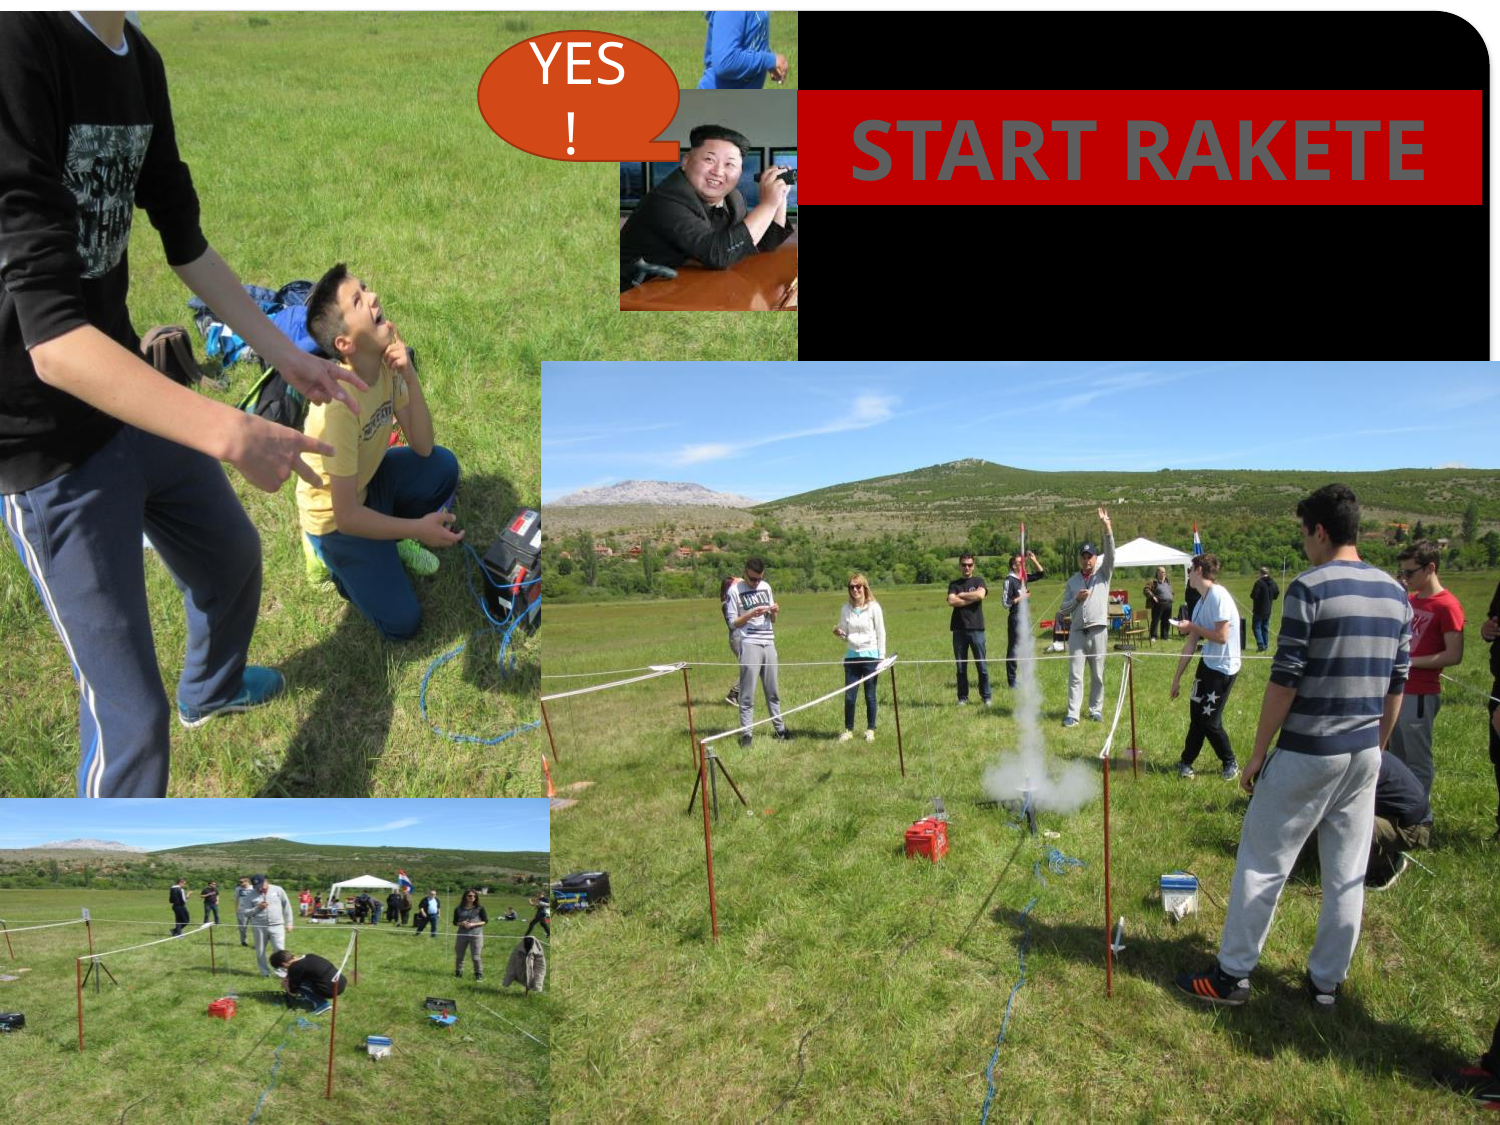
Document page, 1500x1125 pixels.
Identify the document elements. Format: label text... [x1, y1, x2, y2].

text_box START RAKETE [802, 90, 1483, 205]
picture [0, 11, 1500, 1125]
